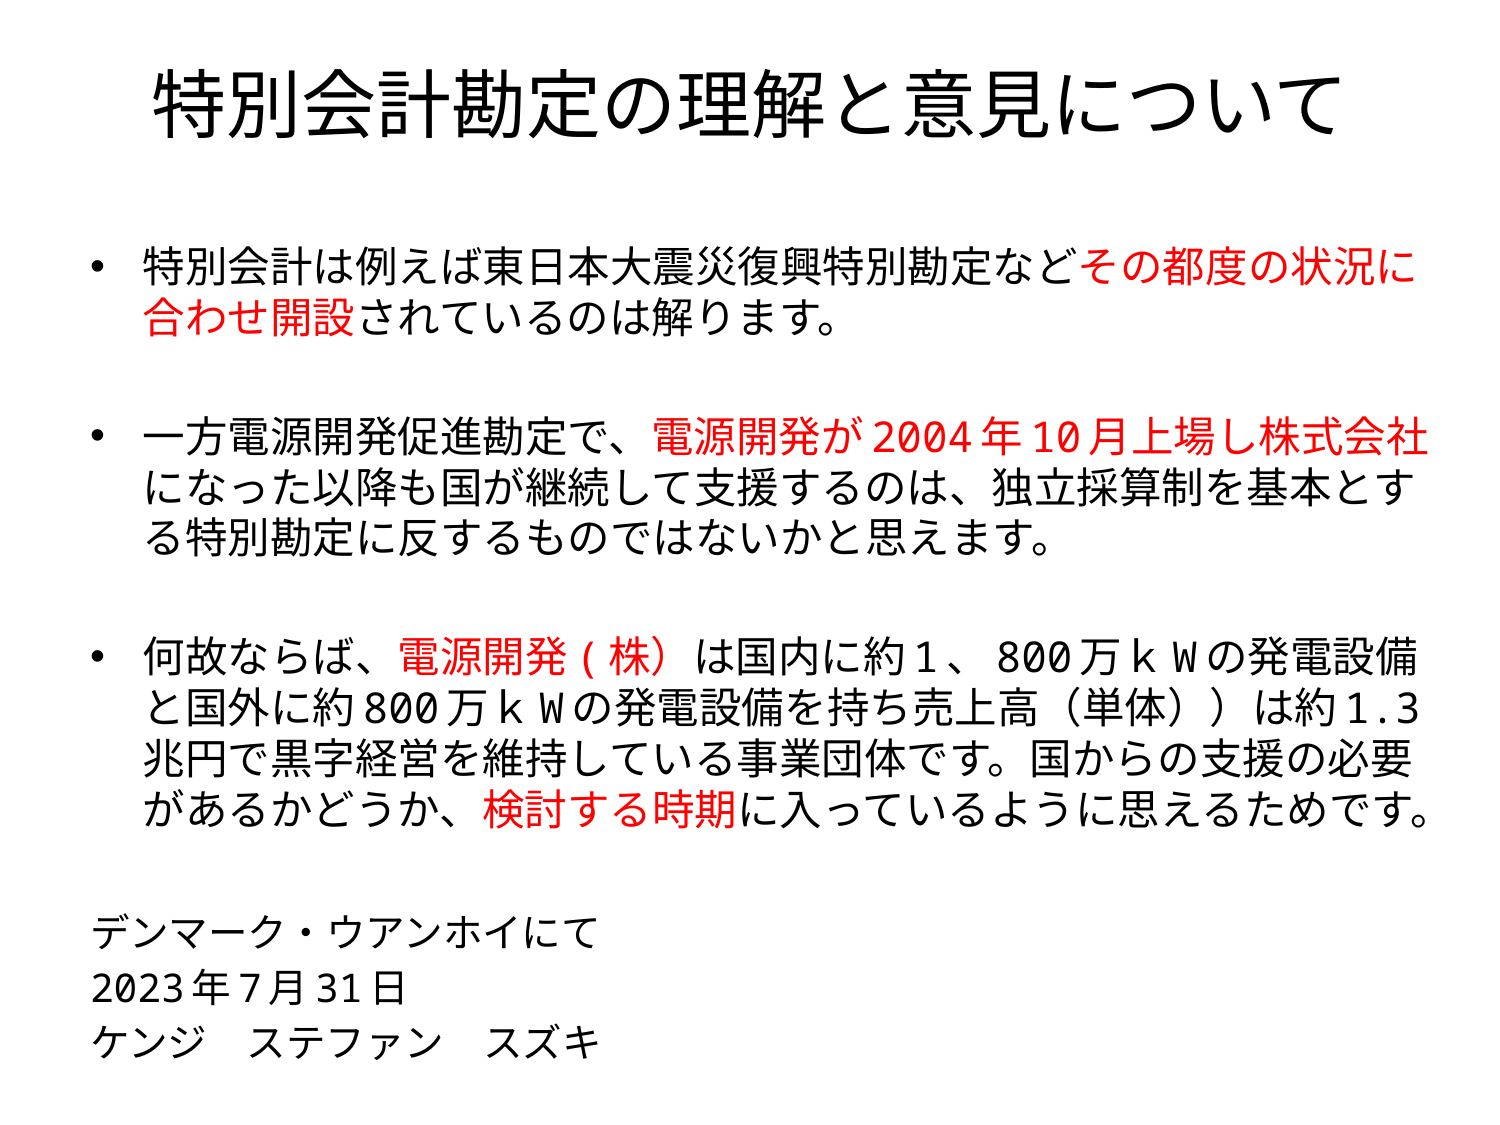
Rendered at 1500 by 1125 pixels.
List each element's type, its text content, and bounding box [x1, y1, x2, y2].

list 特別会計は例えば東日本大震災復興特別勘定などその都度の状況に合わせ開設されているのは解ります。 一方電源開発促進勘定で、電源開発が2004年10月上場し株式会社になった以降も国が継続して支援するのは、独立採算制を基本とする特別勘定に反するものではないかと思えます。 何故ならば、電源開発(株）は国内に約1、800万ｋWの発電設備と国外に約800万ｋWの発電設備を持ち売上高（単体））は約1.3兆円で黒字経営を維持している事業団体です。国からの支援の必要があるかどうか、検討する時期に入っているように思えるためです。 デンマーク・ウアンホイにて 2023年7月31日 ケンジ ステファン スズキ [75, 232, 1459, 1094]
title 特別会計勘定の理解と意見について [75, 45, 1425, 161]
